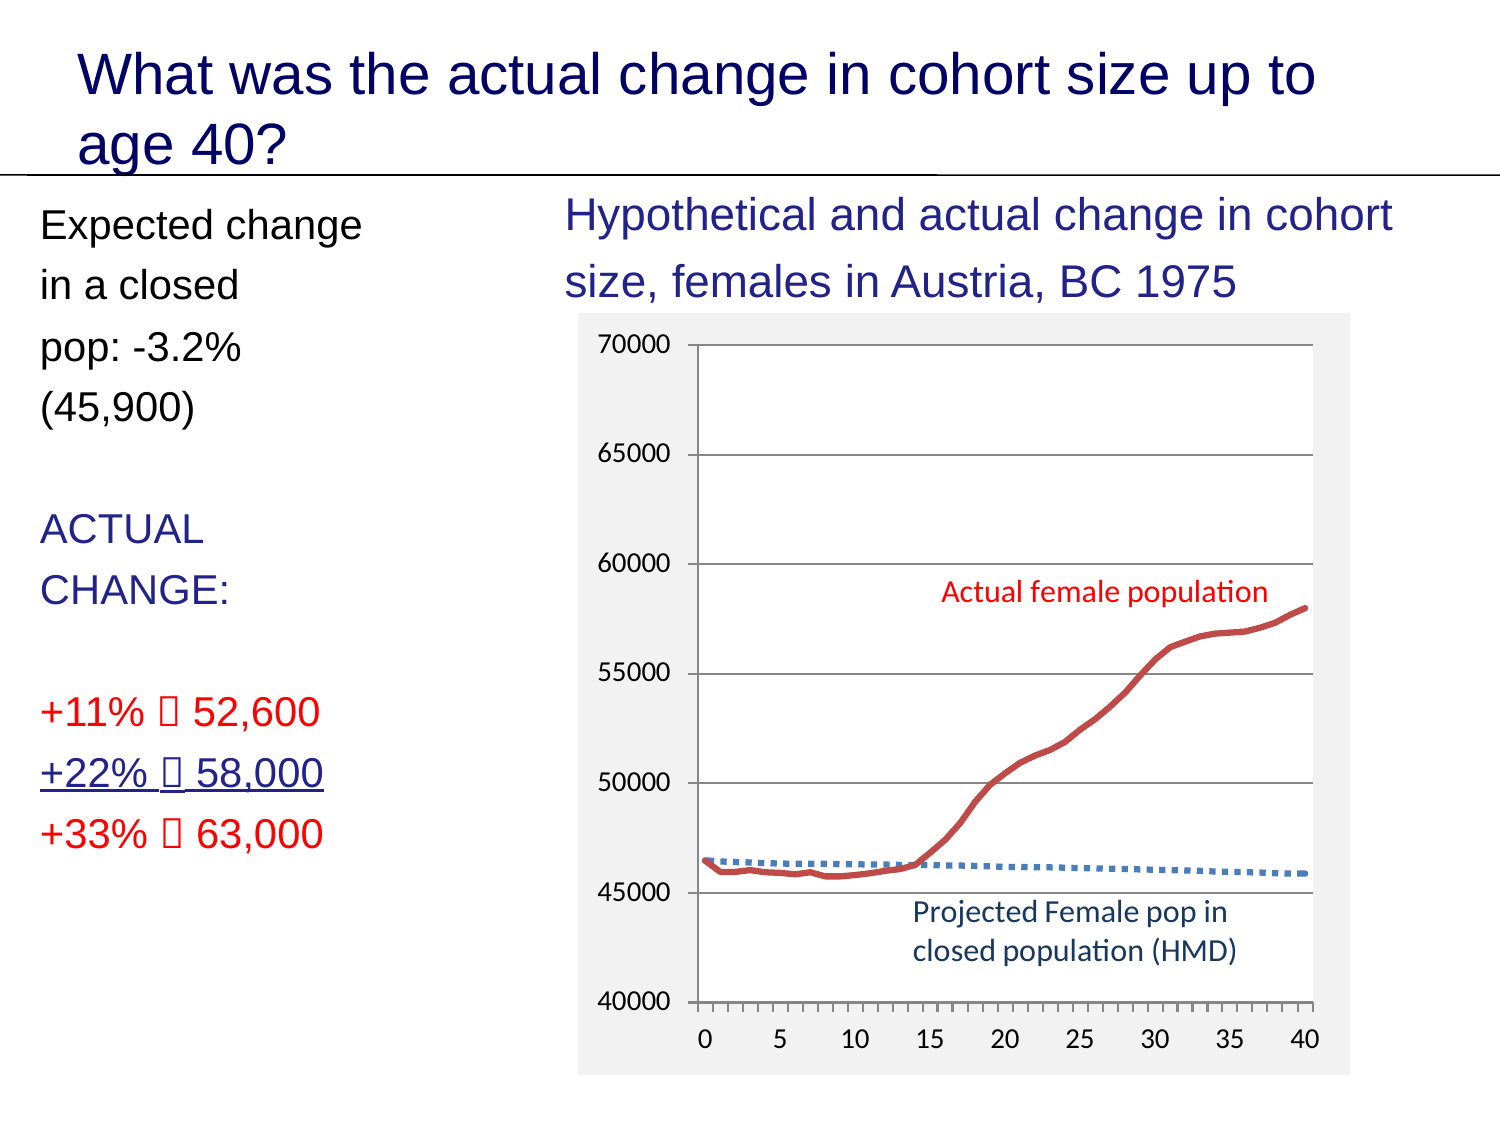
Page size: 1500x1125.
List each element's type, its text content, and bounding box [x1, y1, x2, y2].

text_box Hypothetical and actual change in cohort size, females in Austria, BC 1975 [549, 174, 1450, 315]
title What was the actual change in cohort size up to age 40? [62, 12, 1438, 200]
picture [578, 312, 1351, 1076]
list Expected change in a closed pop: -3.2% (45,900) ACTUAL CHANGE: +11%  52,600 +22%  58,000 +33%  63,000 [24, 187, 538, 1113]
